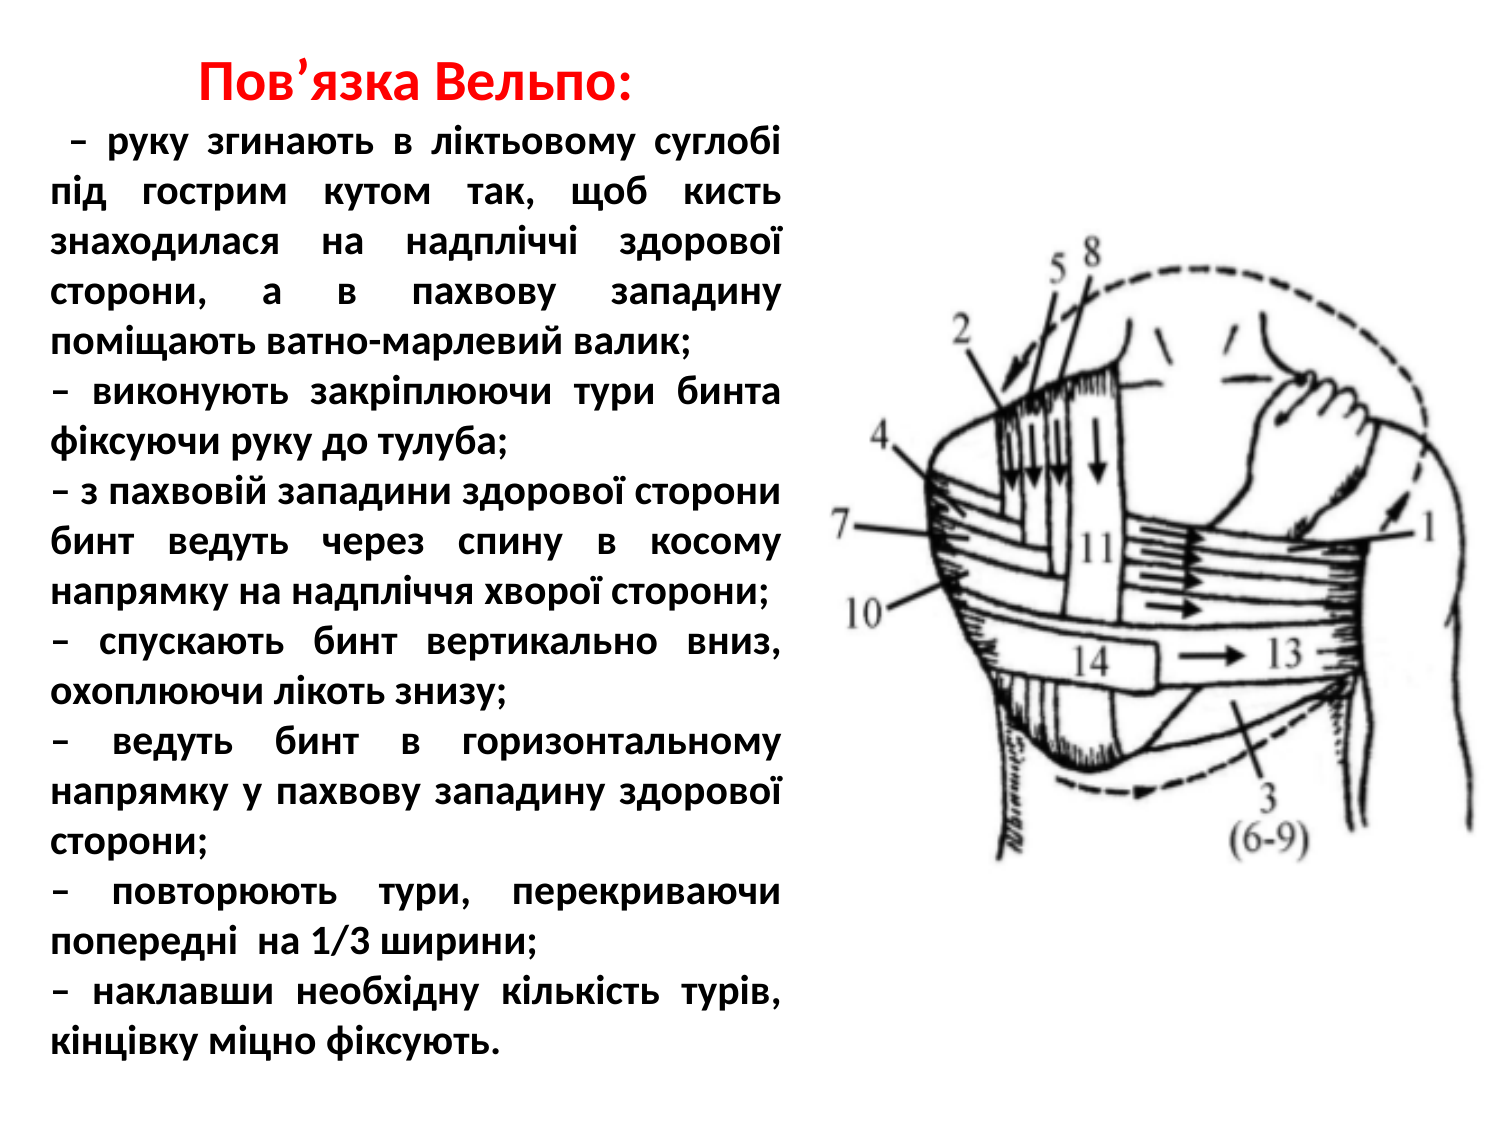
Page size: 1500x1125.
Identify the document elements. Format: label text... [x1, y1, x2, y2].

text_box Пов’язка Вельпо: – руку згинають в ліктьовому суглобі під гострим кутом так, щоб кисть знаходилася на надпліччі здорової сторони, а в пахвову западину поміщають ватно-марлевий валик; – виконують закріплюючи тури бинта фіксуючи руку до тулуба; – з пахвовій западини здорової сторони бинт ведуть через спину в косому напрямку на надпліччя хворої сторони; – спускають бинт вертикально вниз, охоплюючи лікоть знизу; – ведуть бинт в горизонтальному напрямку у пахвову западину здорової сторони; – повторюють тури, перекриваючи попередні на 1/3 ширини; – наклавши необхідну кількість турів, кінцівку міцно фіксують. [35, 35, 797, 1071]
picture [808, 198, 1500, 891]
